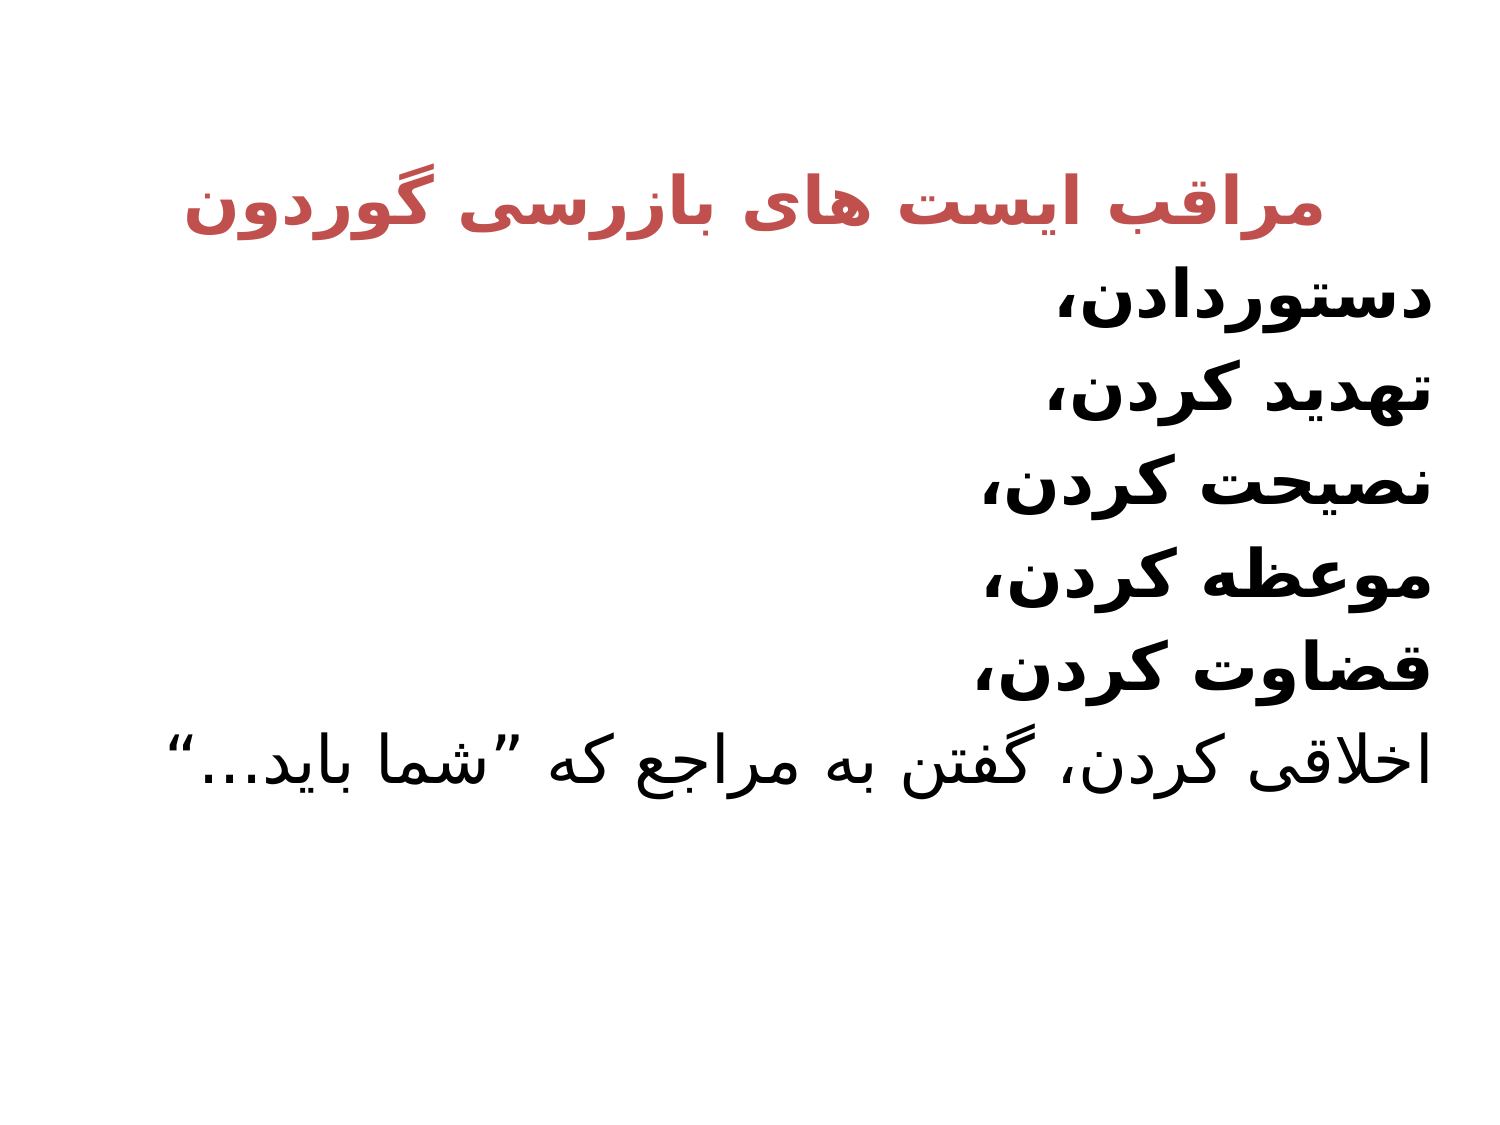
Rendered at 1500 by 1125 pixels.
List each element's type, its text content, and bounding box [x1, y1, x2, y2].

list مراقب ایست های بازرسی گوردون دستوردادن، تهدید کردن، نصیحت کردن، موعظه کردن، قضاوت کردن، اخلاقی کردن، گفتن به مراجع که ”شما باید...“ [37, 149, 1451, 1101]
